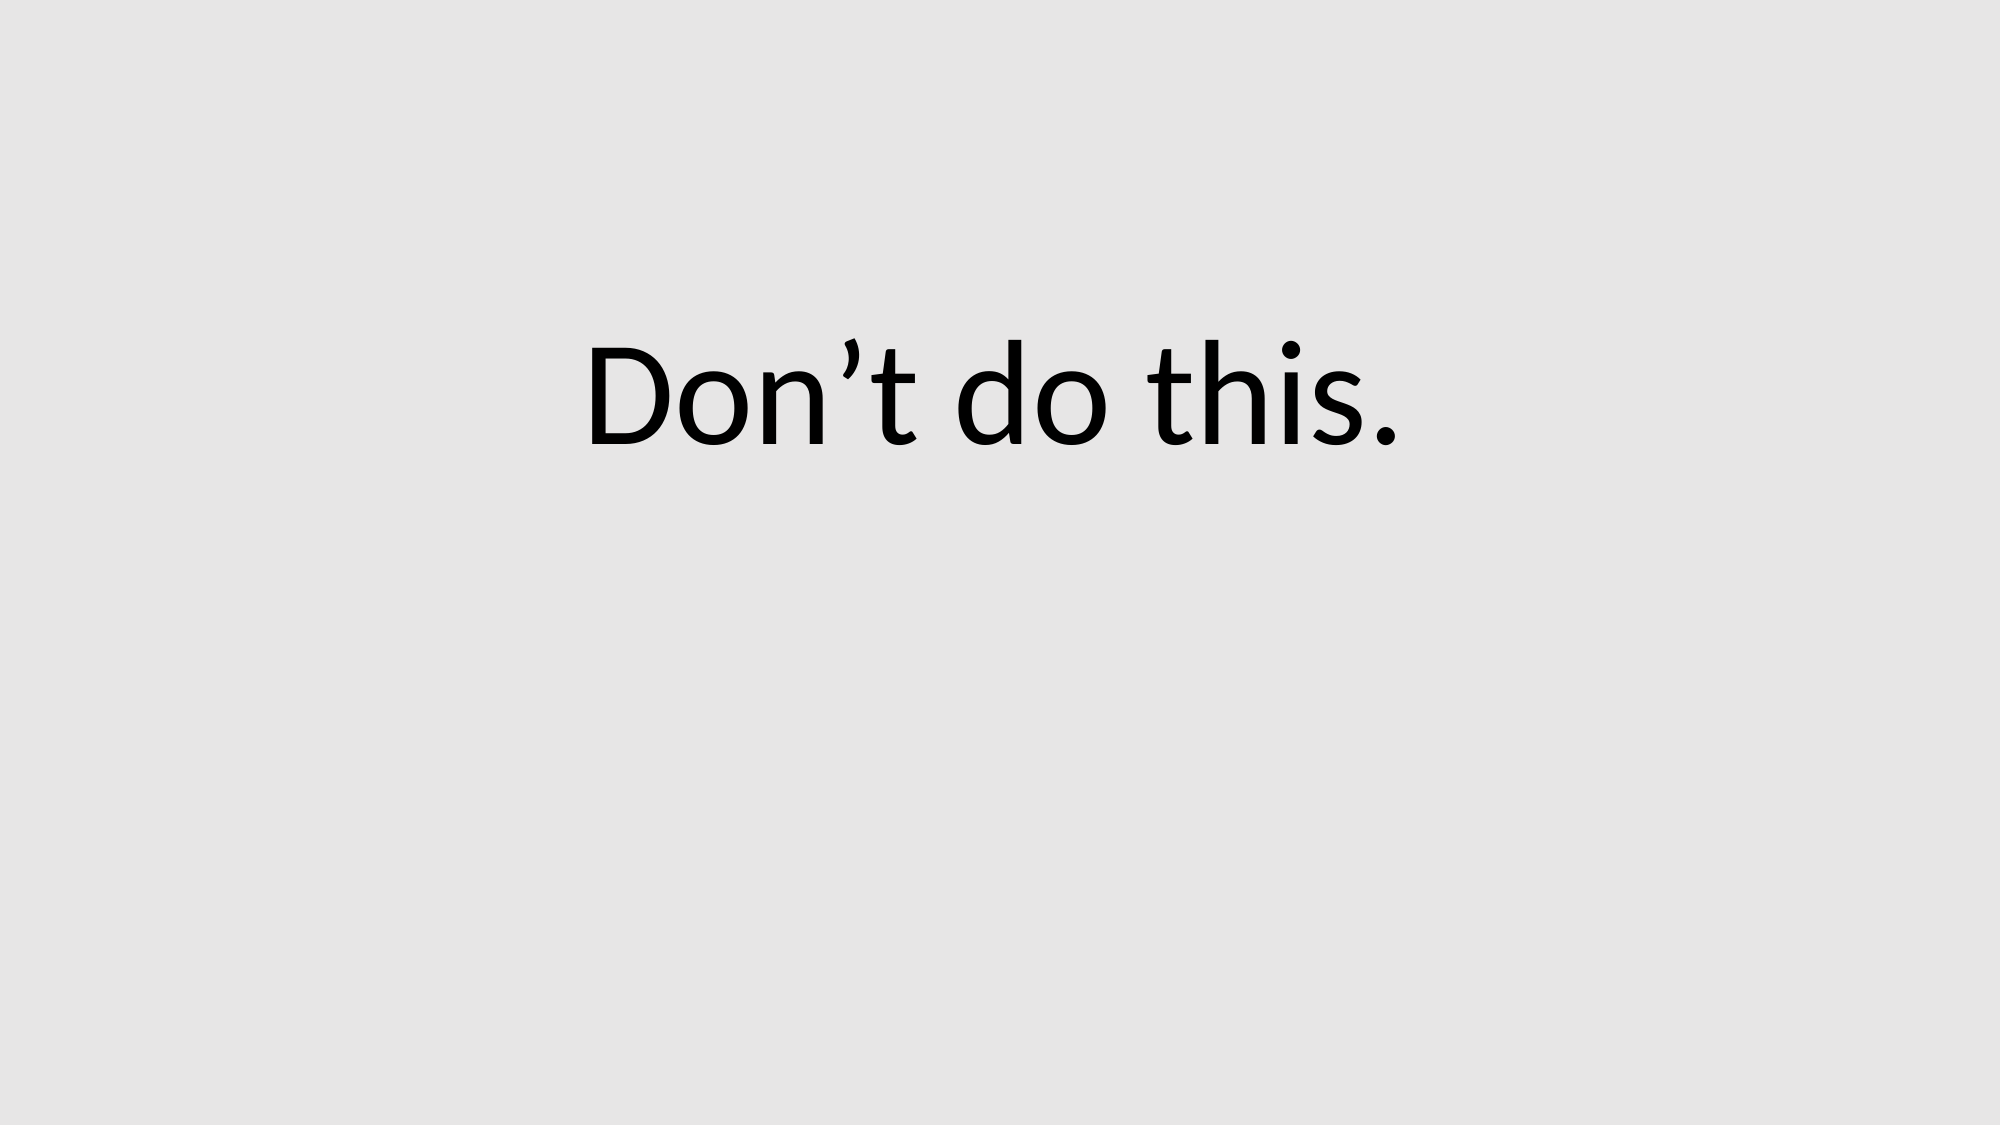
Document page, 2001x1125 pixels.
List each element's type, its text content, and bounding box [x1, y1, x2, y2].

text_box Don’t do this. [90, 287, 1899, 483]
